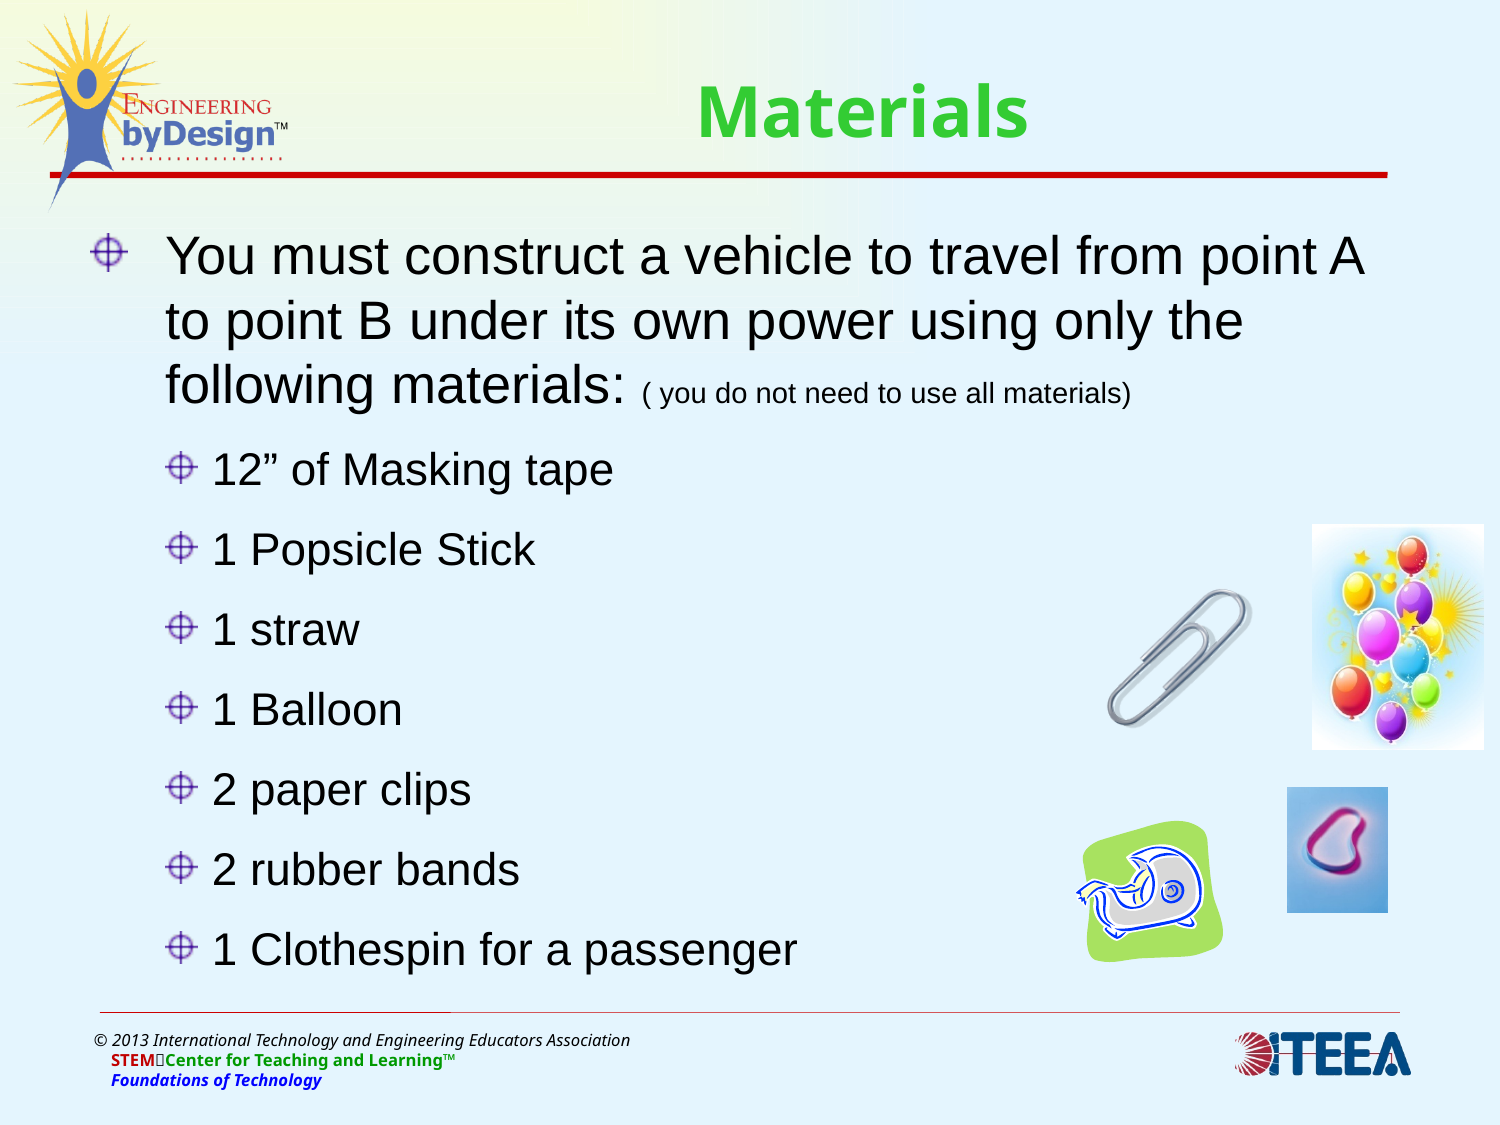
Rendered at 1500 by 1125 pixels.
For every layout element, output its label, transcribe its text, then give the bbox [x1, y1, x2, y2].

picture [165, 531, 198, 564]
list You must construct a vehicle to travel from point A to point B under its own power using only the following materials: ( you do not need to use all materials) 12” of Masking tape 1 Popsicle Stick 1 straw 1 Balloon 2 paper clips 2 rubber bands 1 Clothespin for a passenger [75, 212, 1413, 925]
picture [165, 851, 198, 884]
title Materials [312, 50, 1413, 160]
text_box © 2013 International Technology and Engineering Educators Association STEMCenter for Teaching and Learning™ Foundations of Technology [79, 1022, 805, 1111]
picture [165, 451, 198, 484]
picture [90, 233, 128, 272]
picture [1287, 787, 1388, 913]
picture [1312, 524, 1484, 751]
picture [1074, 812, 1224, 963]
picture [165, 691, 198, 724]
picture [165, 611, 198, 644]
picture [165, 771, 198, 804]
picture [165, 931, 198, 964]
picture [12, 9, 288, 213]
picture [1099, 574, 1263, 738]
picture [1235, 1032, 1411, 1076]
